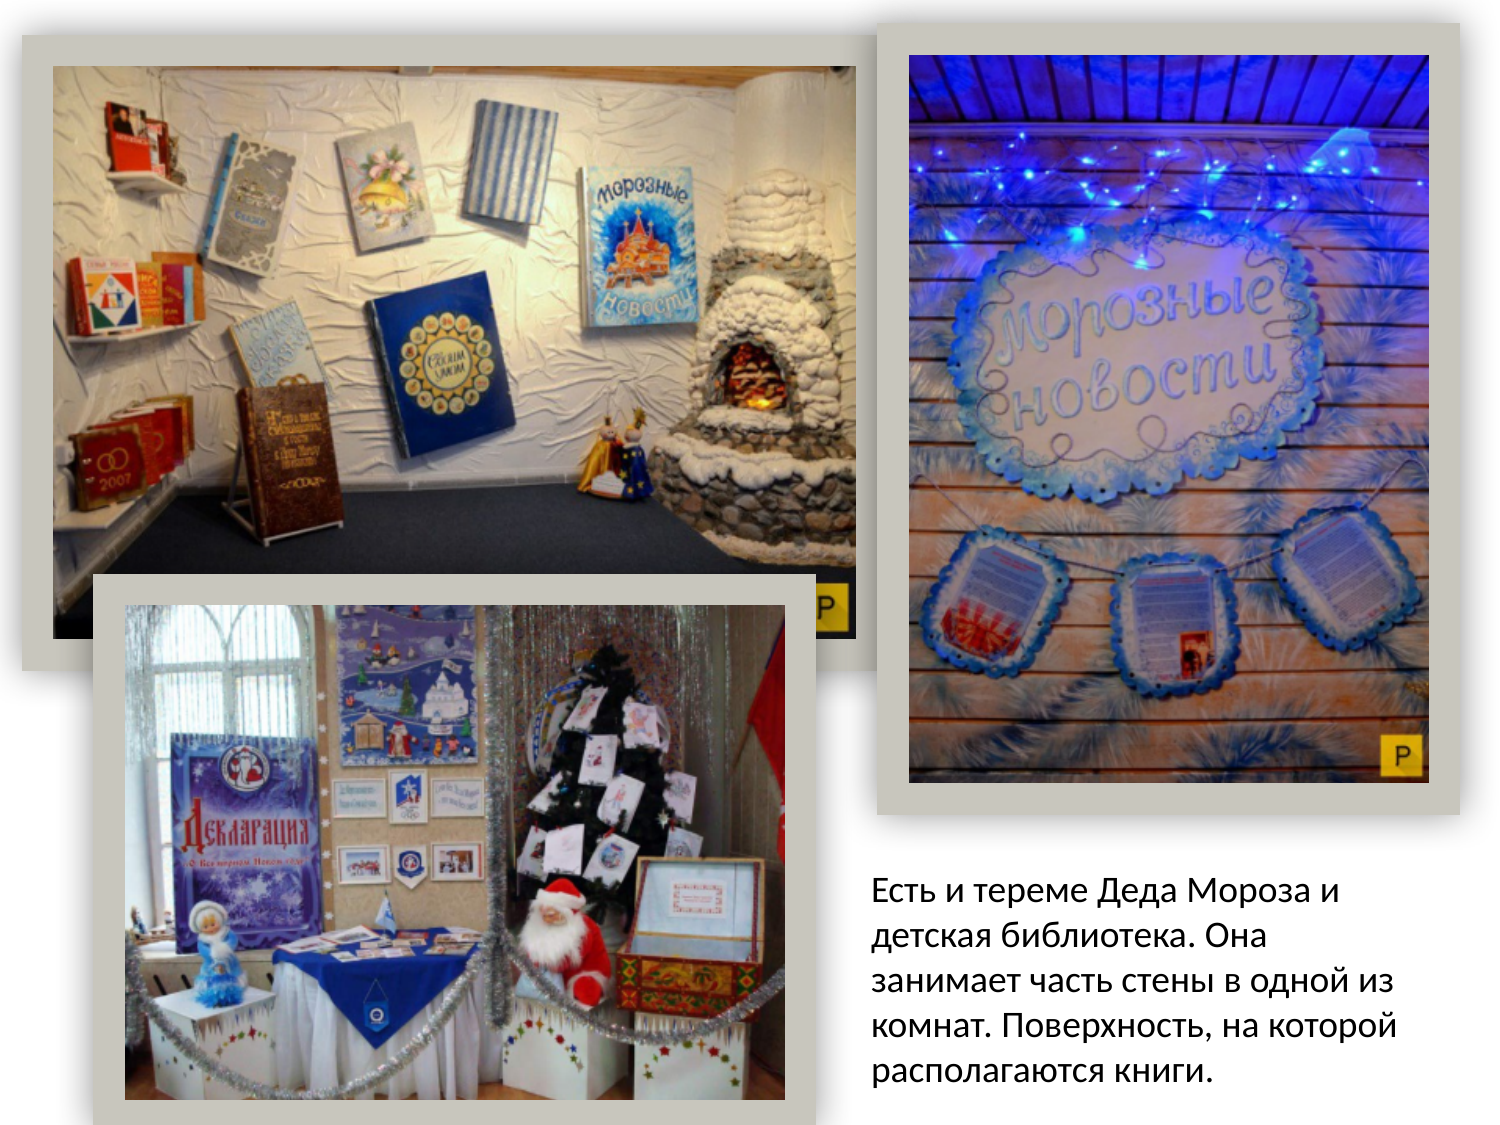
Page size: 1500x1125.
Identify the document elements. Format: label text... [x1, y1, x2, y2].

text_box Есть и тереме Деда Мороза и детская библиотека. Она занимает часть стены в одной из комнат. Поверхность, на которой располагаются книги. [856, 857, 1430, 1098]
picture [52, 66, 857, 1101]
picture [908, 54, 1430, 784]
